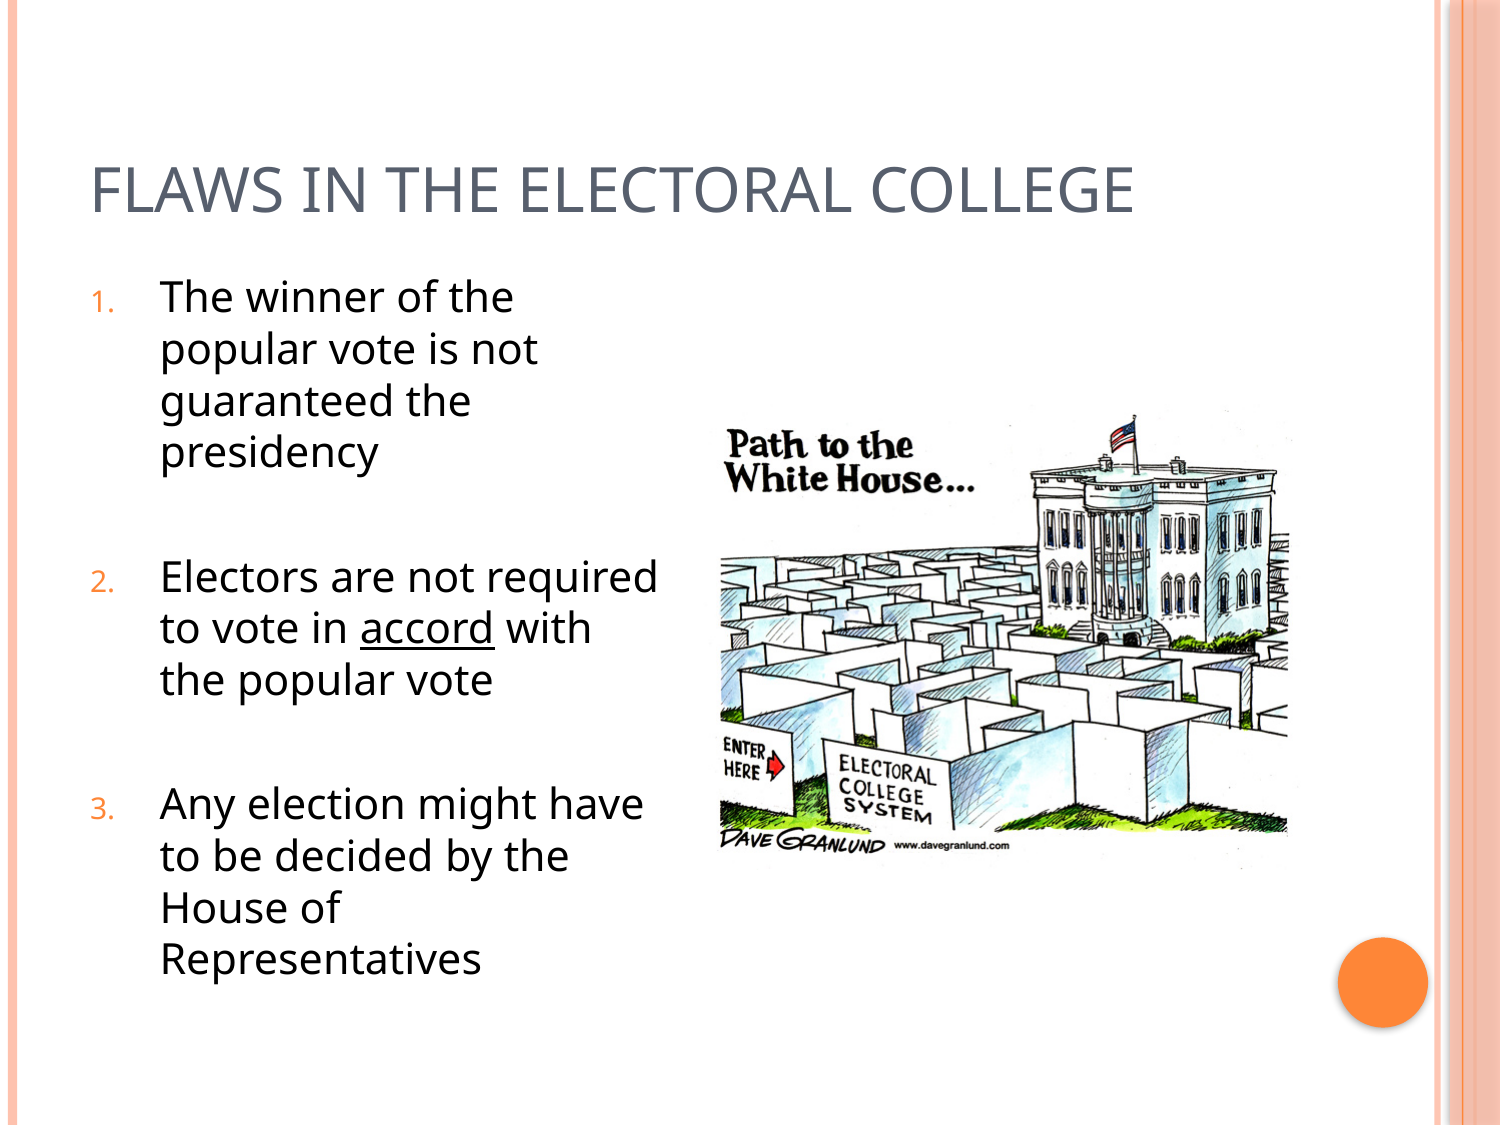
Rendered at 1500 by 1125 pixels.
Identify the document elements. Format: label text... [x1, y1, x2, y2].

list The winner of the popular vote is not guaranteed the presidency Electors are not required to vote in accord with the popular vote Any election might have to be decided by the House of Representatives [75, 262, 675, 1013]
title Flaws in the Electoral College [75, 45, 1300, 233]
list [699, 404, 1301, 871]
